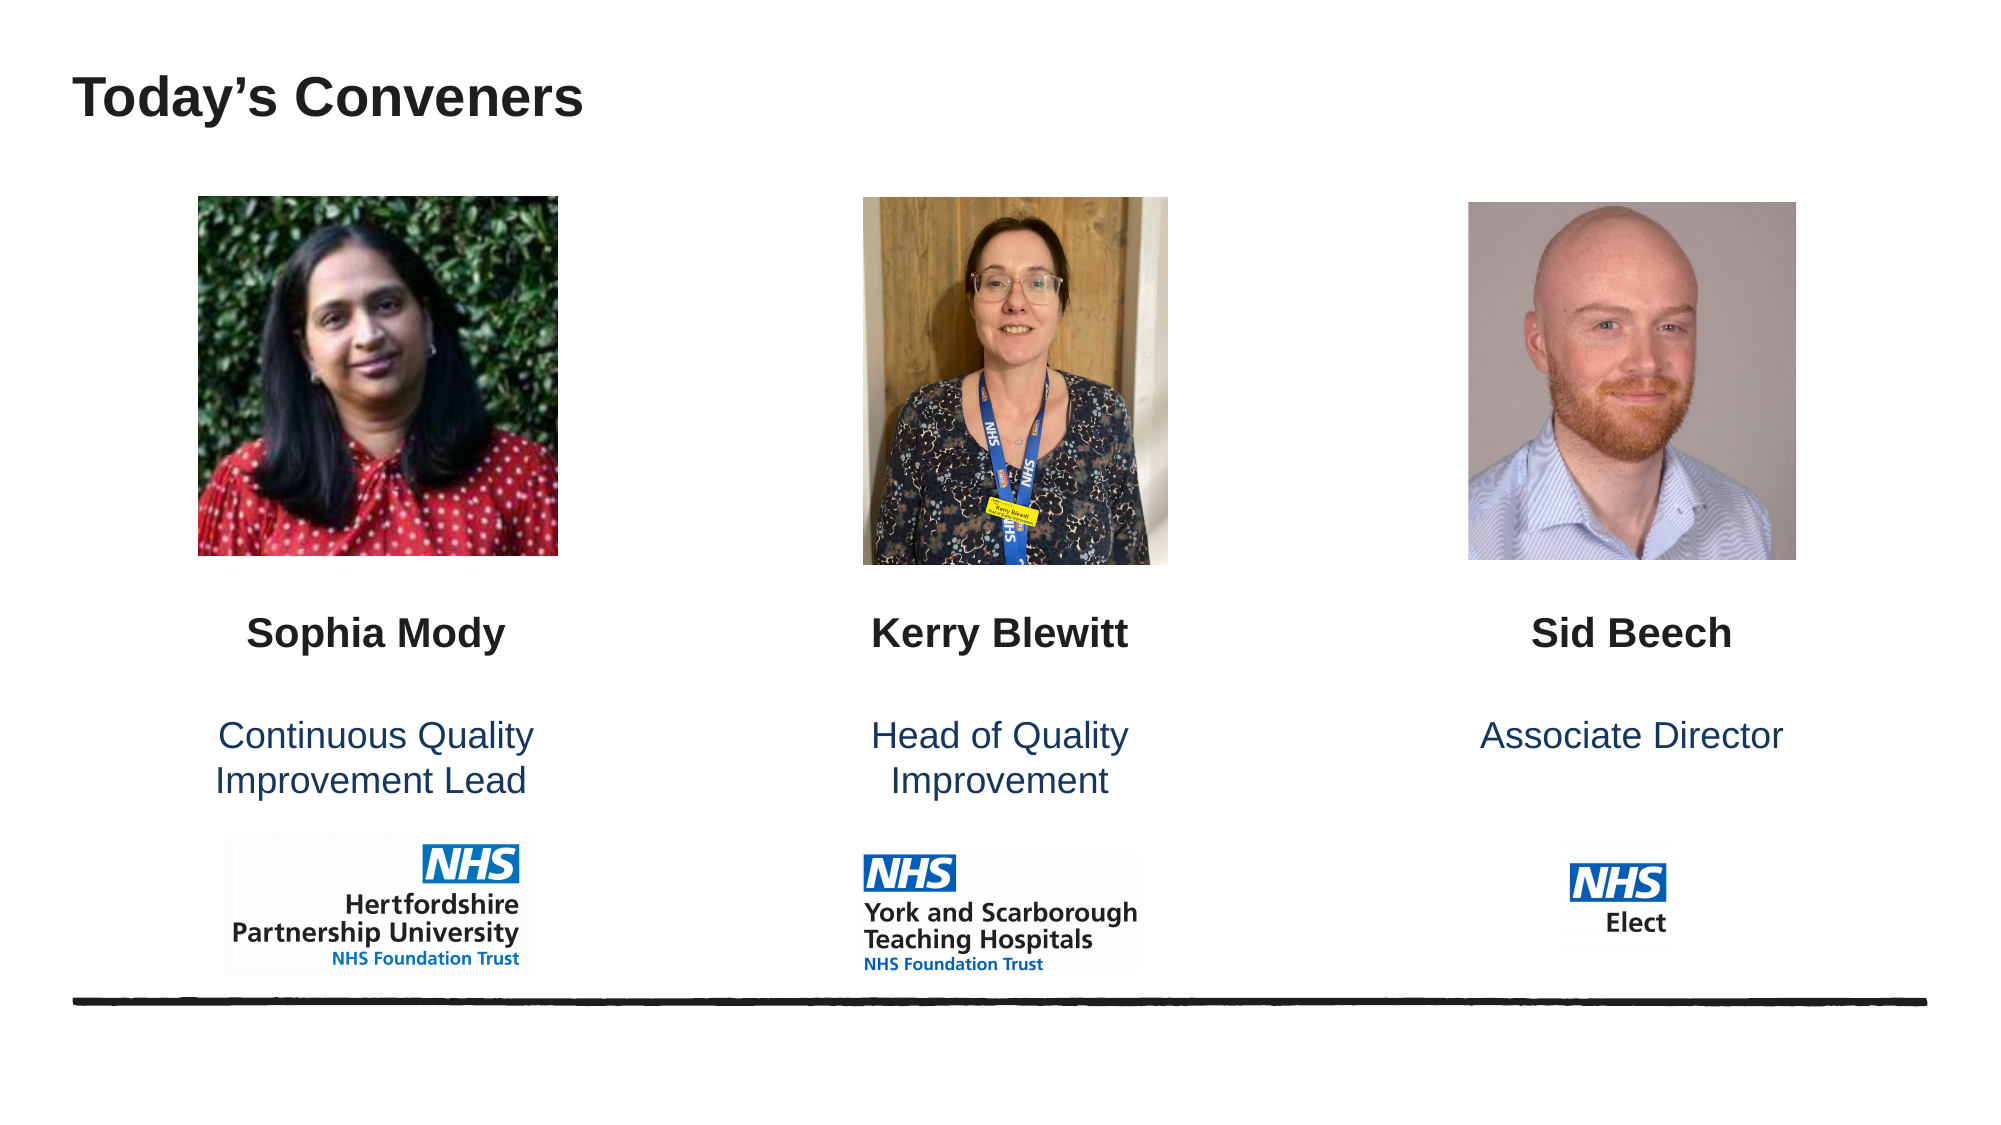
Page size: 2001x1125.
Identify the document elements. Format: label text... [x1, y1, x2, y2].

picture [224, 833, 529, 976]
picture [1468, 202, 1797, 560]
picture [863, 197, 1168, 565]
text_box Sophia Mody Continuous Quality Improvement Lead [149, 599, 603, 802]
text_box Kerry Blewitt Head of Quality Improvement [773, 599, 1227, 802]
picture [1559, 841, 1677, 958]
picture [198, 196, 558, 556]
picture [863, 854, 1137, 972]
text_box Sid Beech Associate Director [1405, 599, 1859, 757]
title Today’s Conveners [72, 66, 1928, 130]
